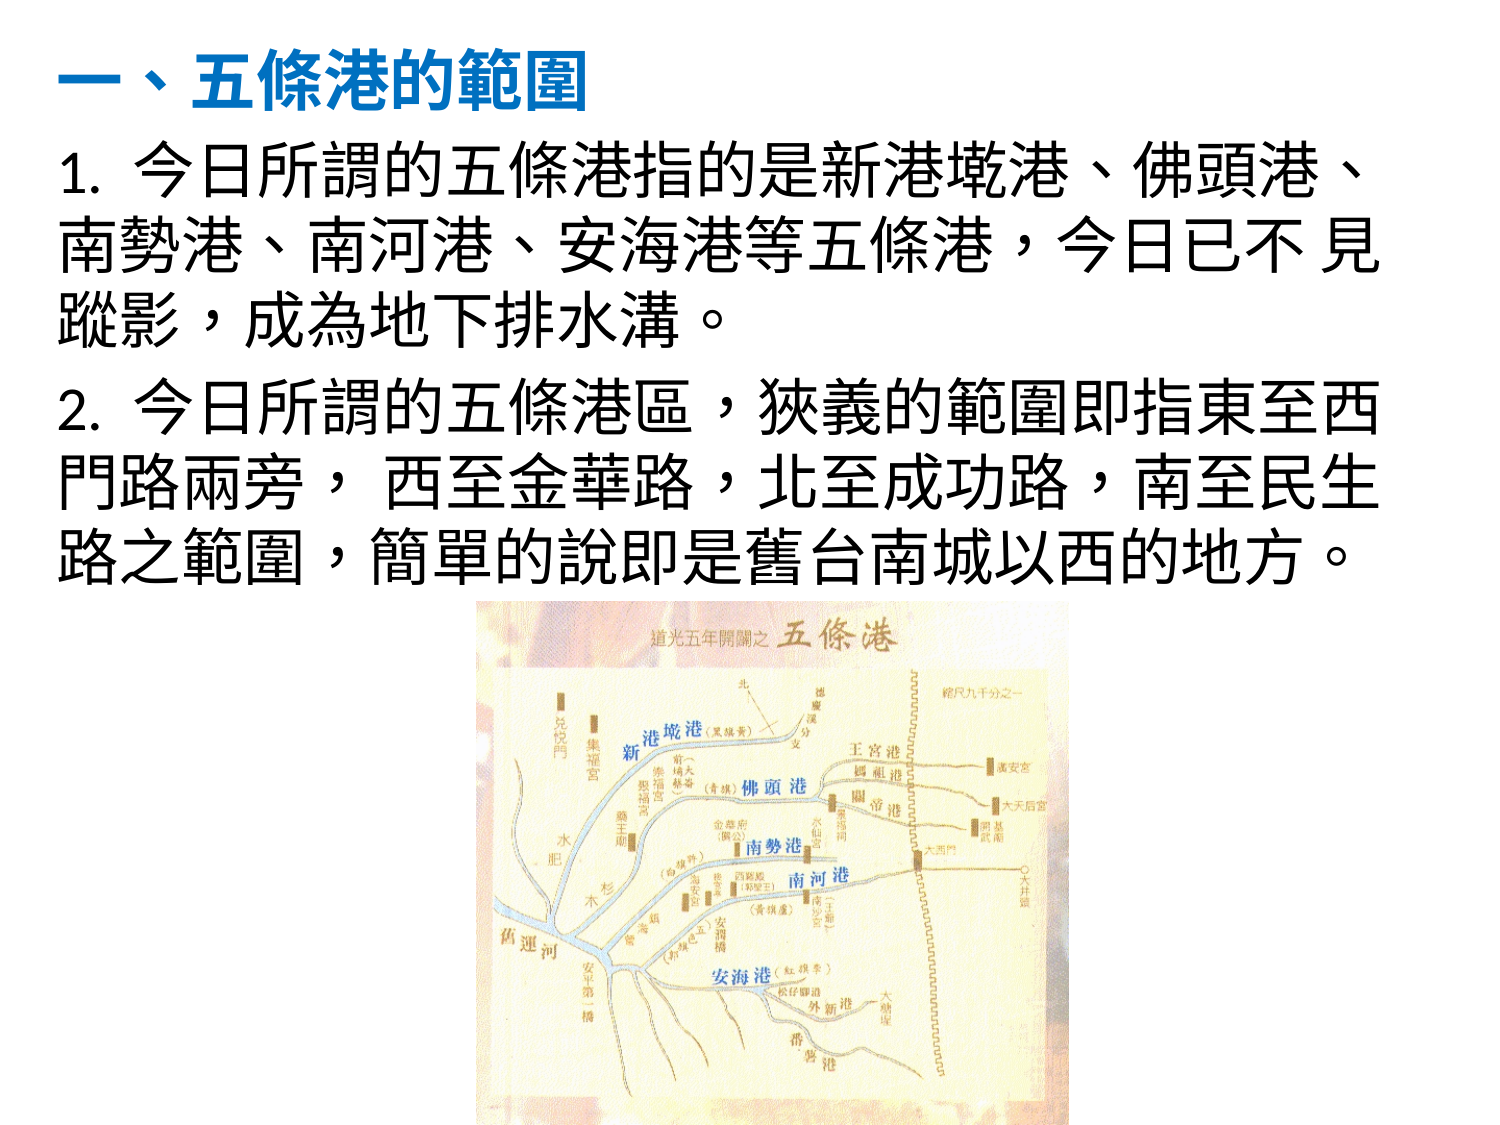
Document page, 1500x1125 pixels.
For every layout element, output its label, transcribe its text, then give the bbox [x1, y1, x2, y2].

picture [475, 600, 1070, 1125]
subtitle 一、五條港的範圍 1. 今日所謂的五條港指的是新港墘港、佛頭港、南勢港、南河港、安海港等五條港，今日已不 見蹤影，成為地下排水溝。 2. 今日所謂的五條港區，狹義的範圍即指東至西門路兩旁， 西至金華路，北至成功路，南至民生 路之範圍，簡單的說即是舊台南城以西的地方。 [41, 30, 1459, 1071]
